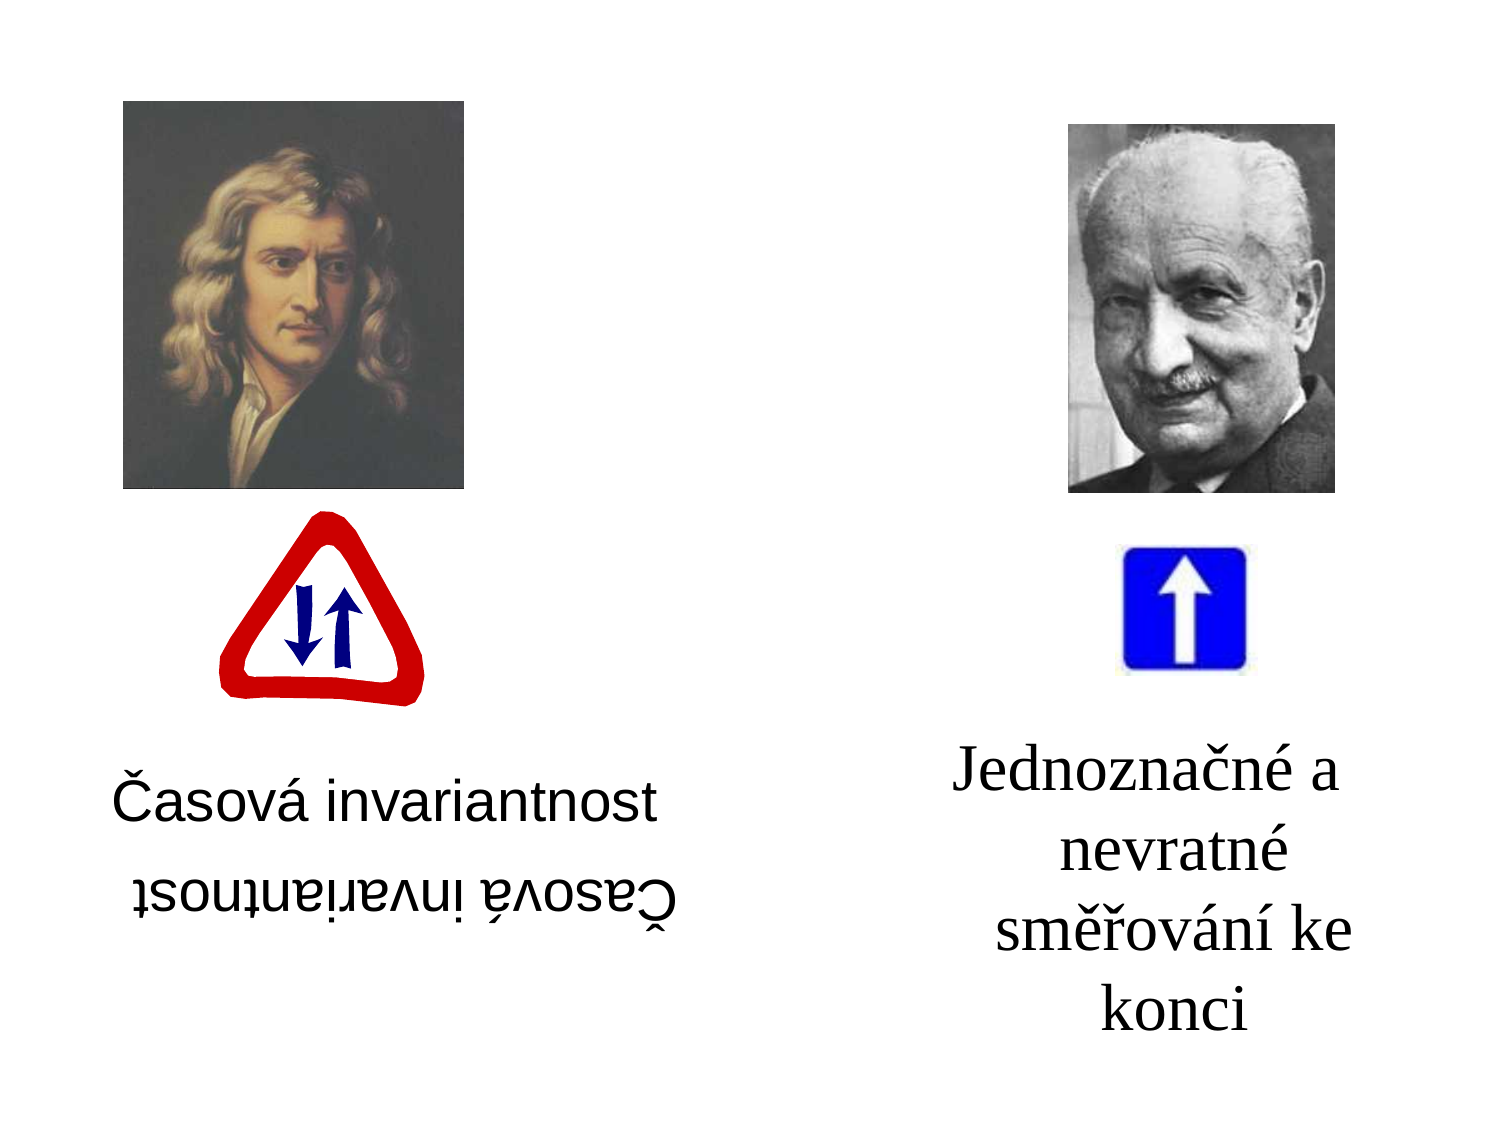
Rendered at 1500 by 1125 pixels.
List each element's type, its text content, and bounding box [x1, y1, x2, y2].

picture [216, 508, 429, 711]
picture [1115, 544, 1258, 676]
picture [123, 101, 465, 490]
picture [1068, 124, 1335, 493]
picture [29, 757, 762, 945]
list Jednoznačné a nevratné směřování ke konci [856, 716, 1437, 965]
